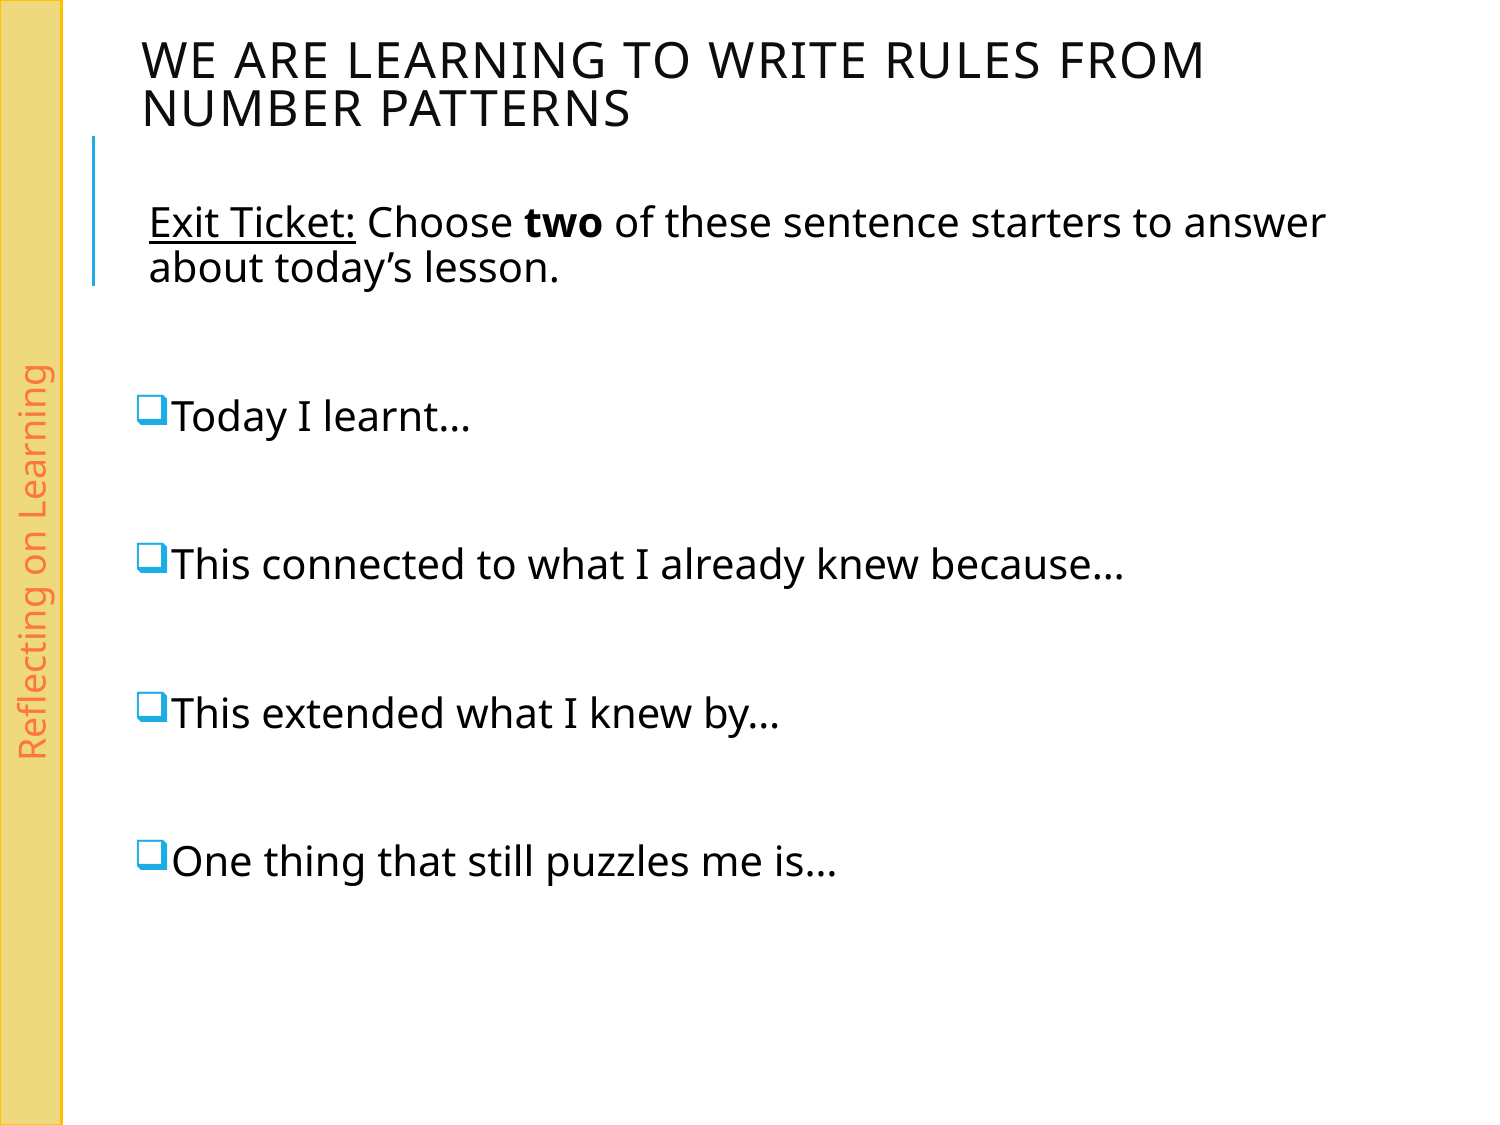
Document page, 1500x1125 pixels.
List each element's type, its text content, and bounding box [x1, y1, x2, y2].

text_box Reflecting on Learning [0, 0, 63, 1125]
list Exit Ticket: Choose two of these sentence starters to answer about today’s lesson. Today I learnt… This connected to what I already knew because… This extended what I knew by… One thing that still puzzles me is… [126, 194, 1442, 1093]
text_box We are learning to write rules from number patterns [125, 59, 1442, 178]
